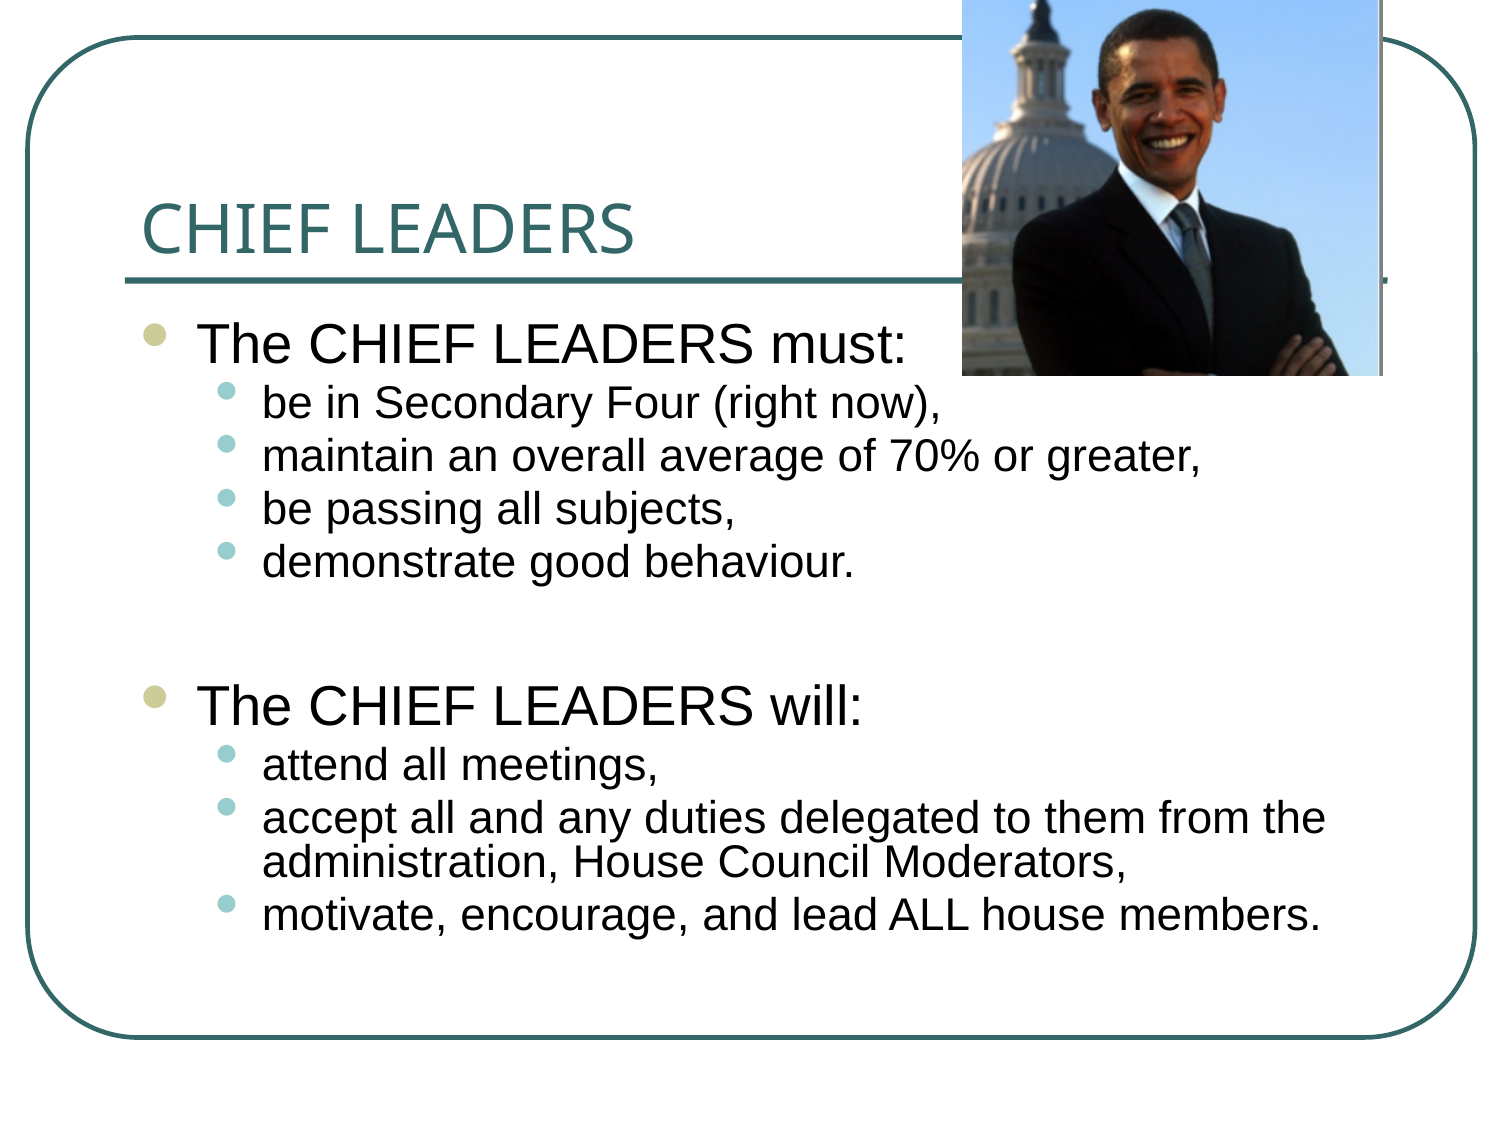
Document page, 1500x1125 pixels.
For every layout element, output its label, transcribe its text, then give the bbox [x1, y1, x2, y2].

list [962, 0, 1383, 376]
title CHIEF LEADERS [124, 87, 957, 276]
list The CHIEF LEADERS must: be in Secondary Four (right now), maintain an overall average of 70% or greater, be passing all subjects, demonstrate good behaviour. The CHIEF LEADERS will: attend all meetings, accept all and any duties delegated to them from the administration, House Council Moderators, motivate, encourage, and lead ALL house members. [124, 312, 1388, 976]
